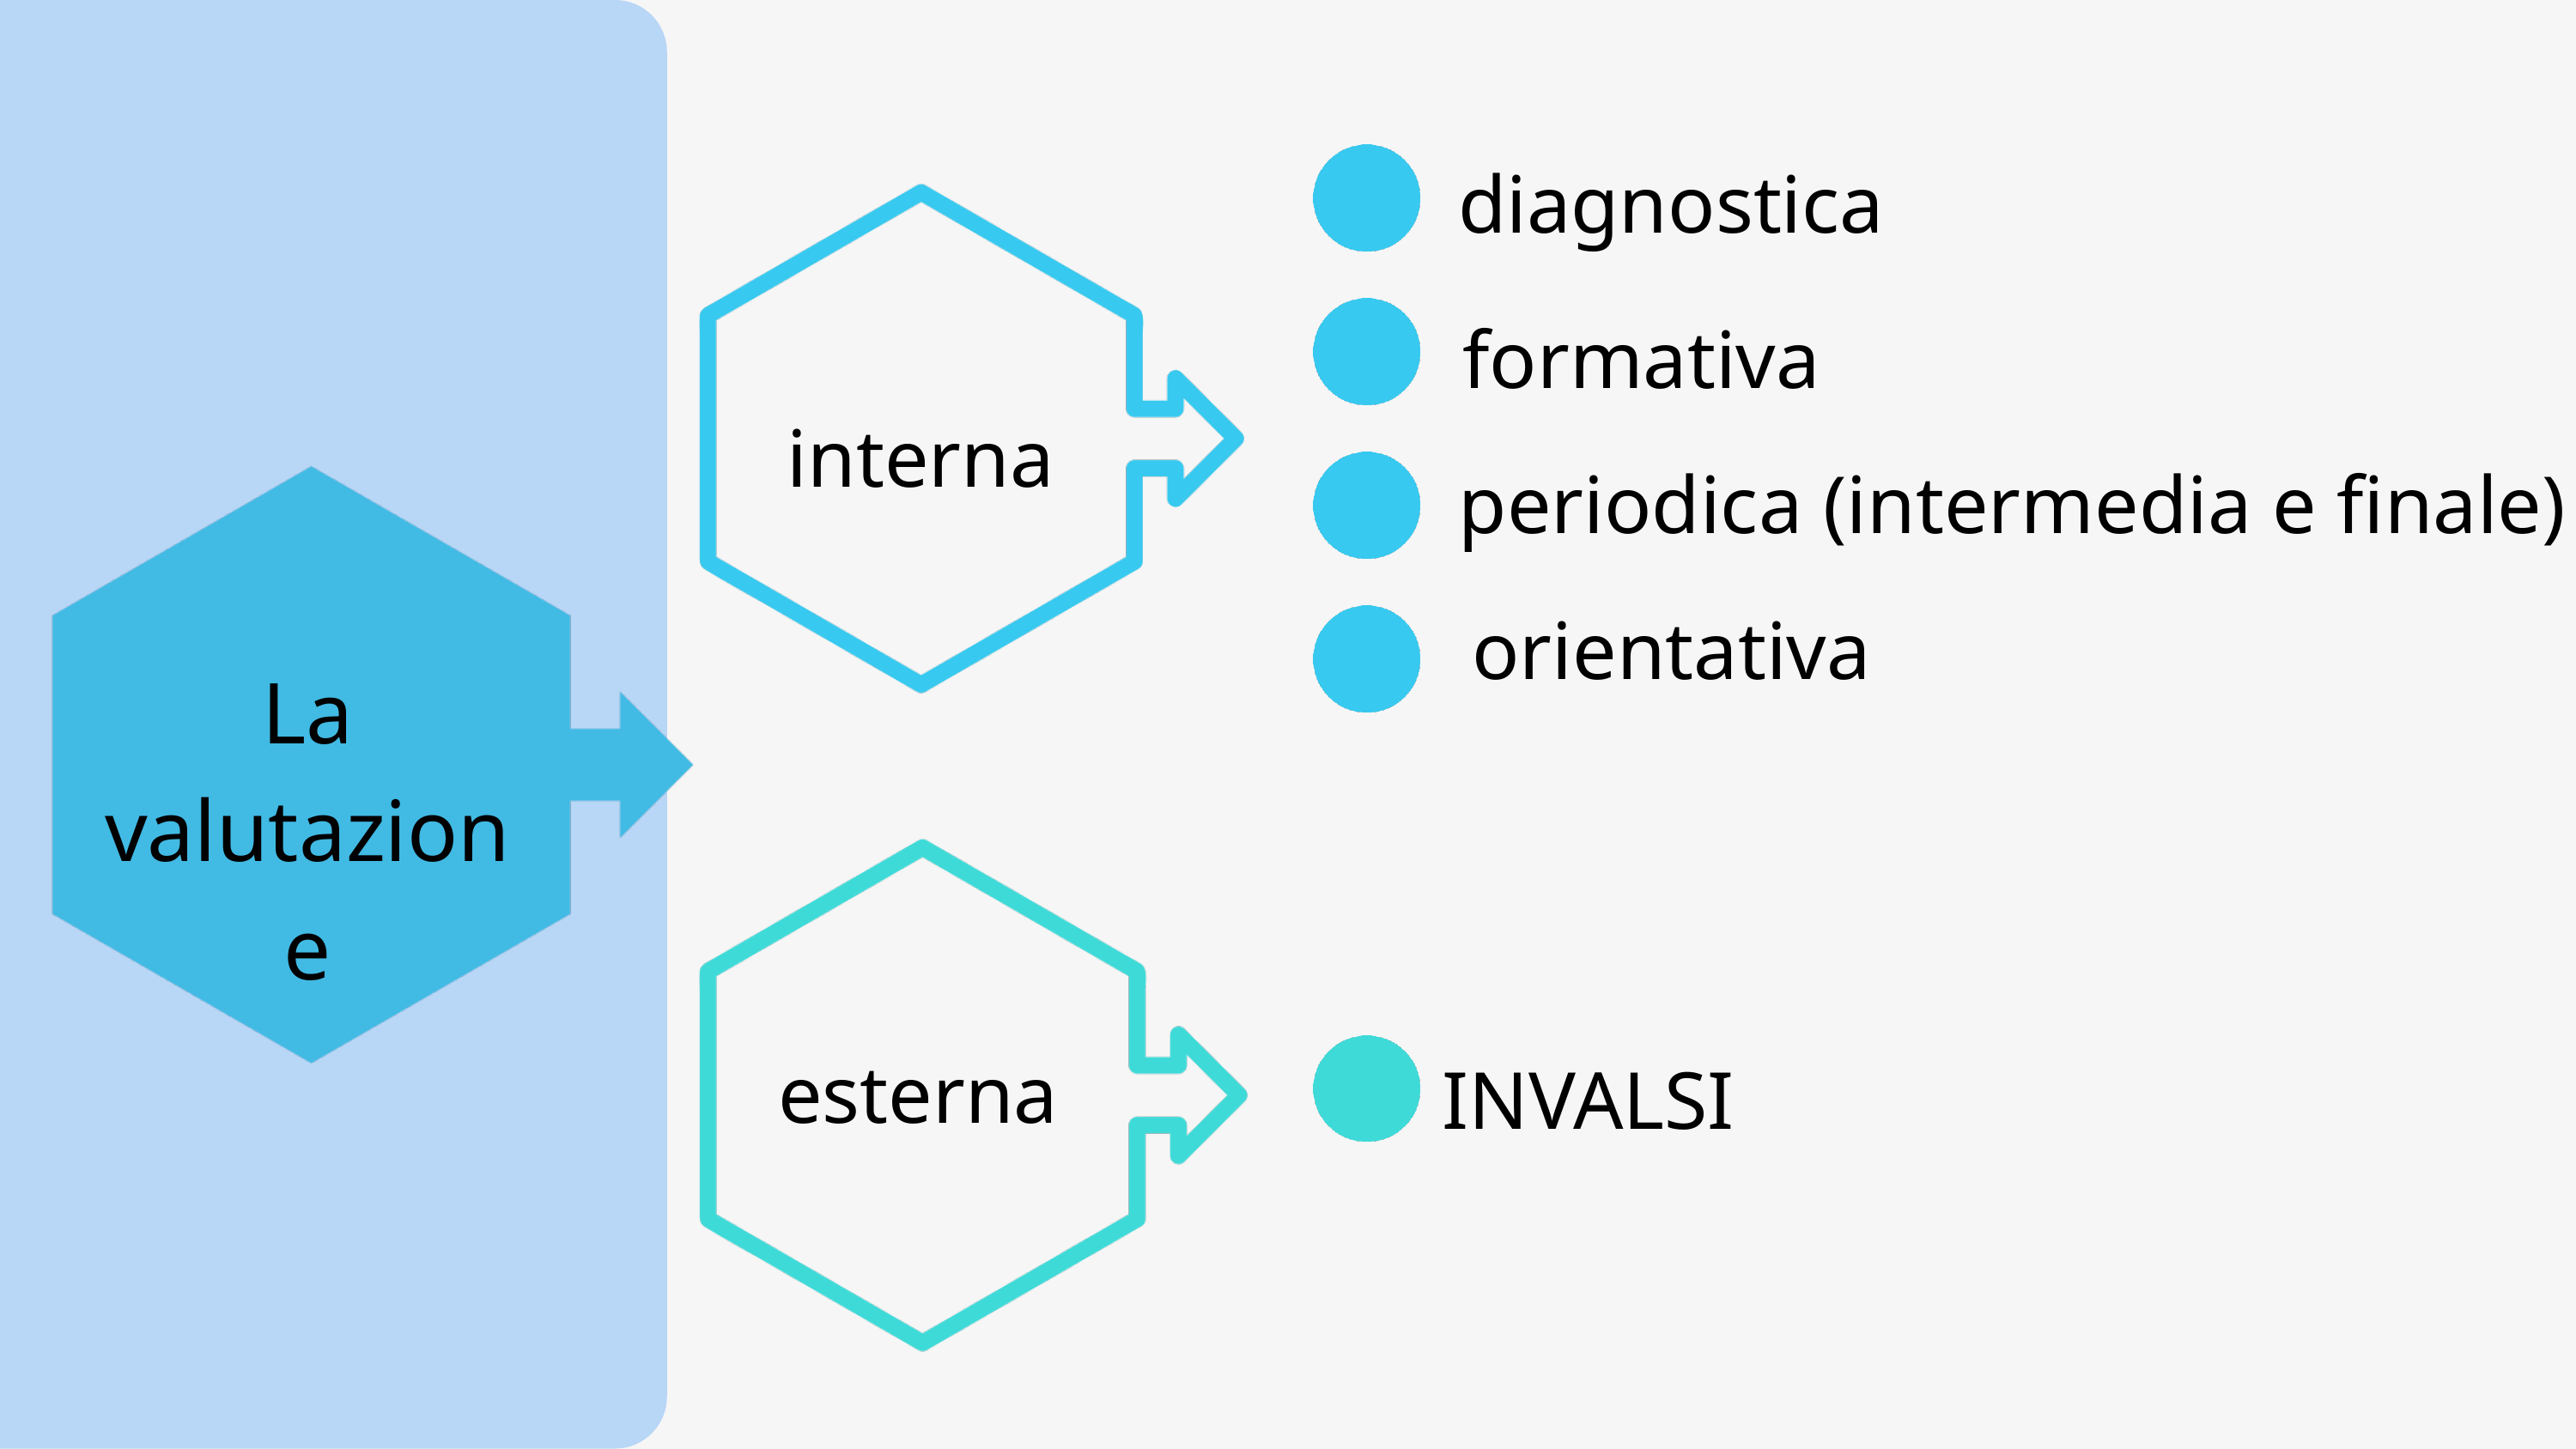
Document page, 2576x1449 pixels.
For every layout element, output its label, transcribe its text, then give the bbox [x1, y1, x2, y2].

picture [1313, 144, 1420, 252]
text_box orientativa [1449, 585, 1893, 695]
text_box formativa [1419, 294, 1863, 404]
text_box periodica (intermedia e finale) [1449, 439, 2576, 549]
picture [49, 161, 1250, 1370]
picture [1313, 1034, 1420, 1142]
picture [1313, 298, 1420, 405]
picture [1313, 605, 1420, 712]
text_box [0, 0, 667, 1449]
text_box diagnostica [1404, 138, 1939, 249]
picture [1313, 452, 1420, 559]
text_box INVALSI [1420, 1034, 1810, 1145]
